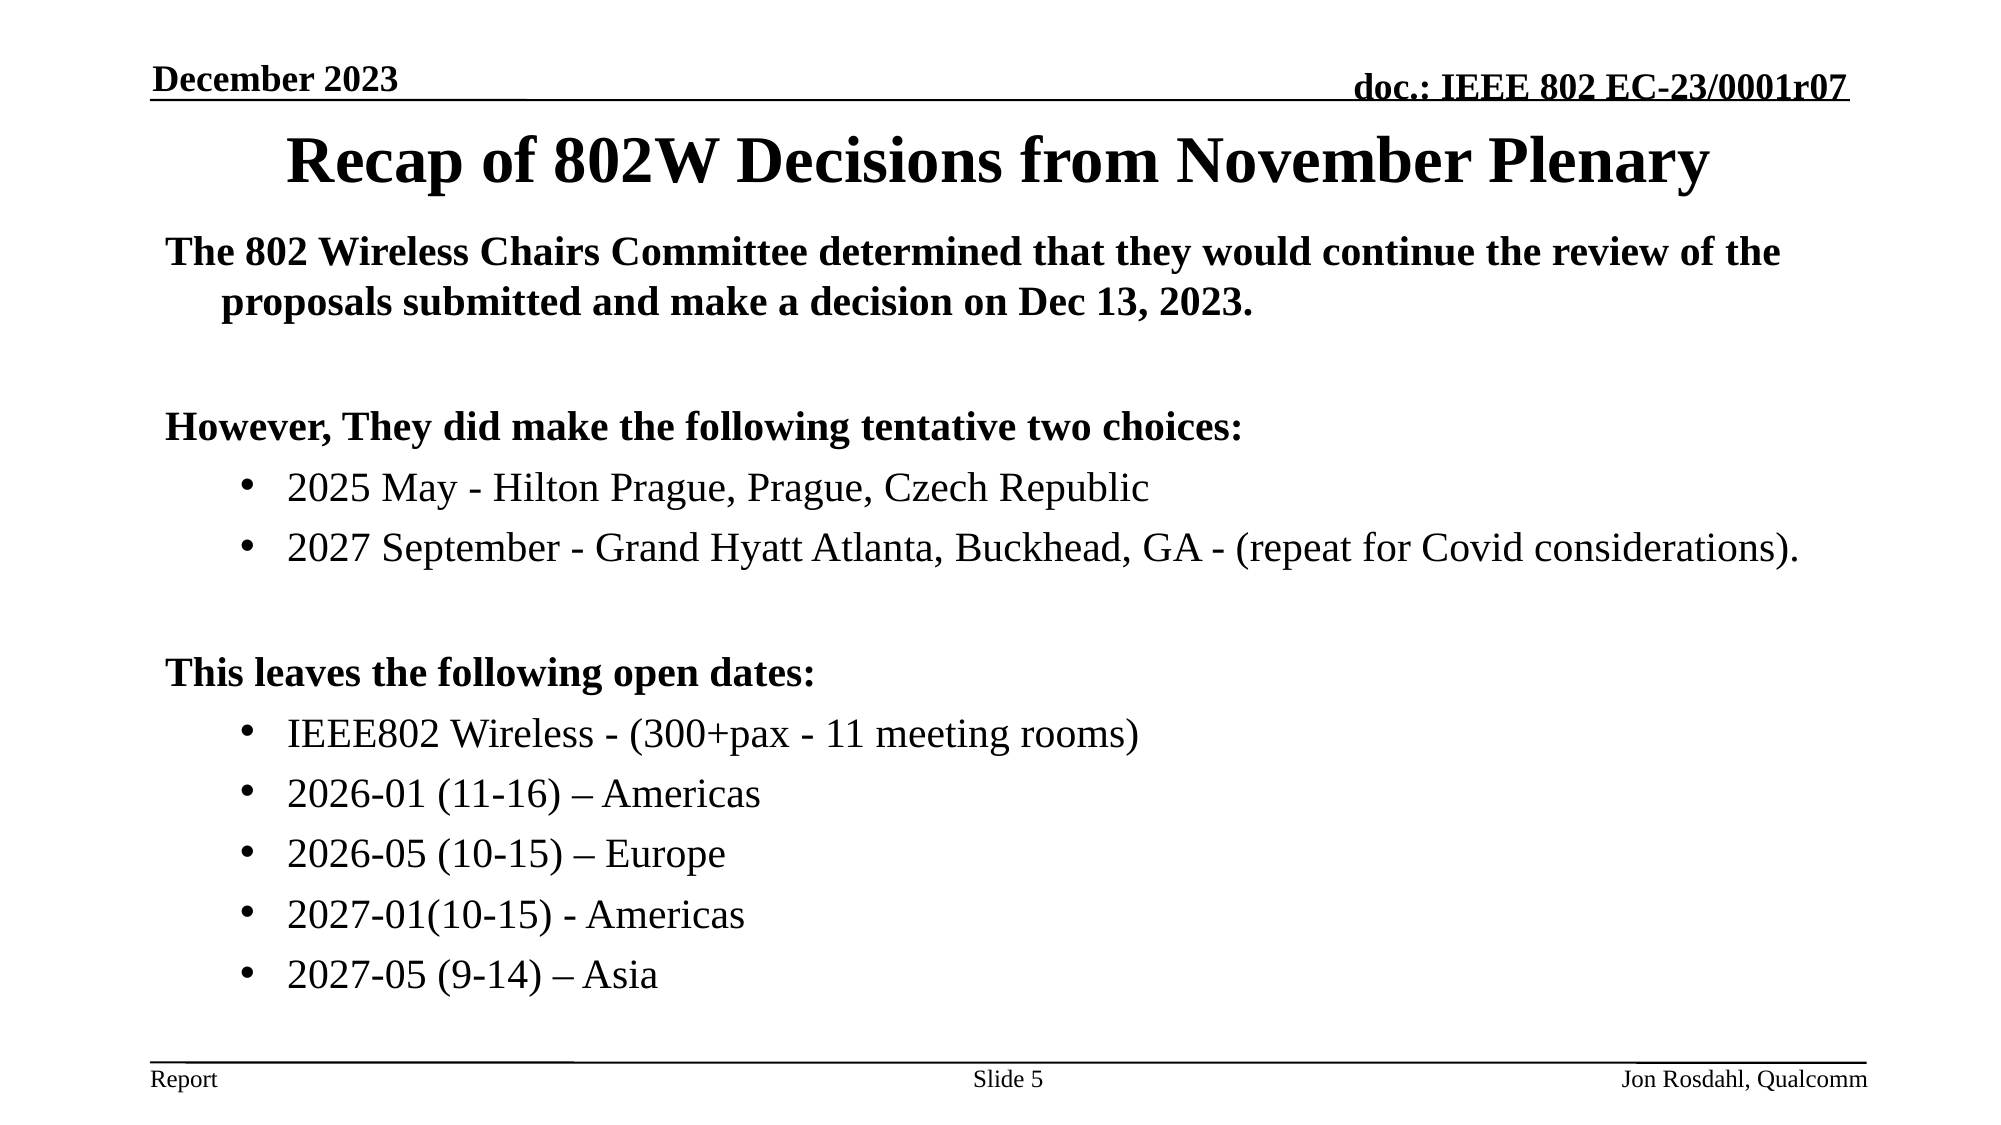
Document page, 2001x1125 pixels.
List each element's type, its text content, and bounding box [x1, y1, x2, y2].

footer Jon Rosdahl, Qualcomm [1171, 1061, 1869, 1093]
list The 802 Wireless Chairs Committee determined that they would continue the review of the proposals submitted and make a decision on Dec 13, 2023. However, They did make the following tentative two choices: 2025 May - Hilton Prague, Prague, Czech Republic 2027 September - Grand Hyatt Atlanta, Buckhead, GA - (repeat for Covid considerations). This leaves the following open dates: IEEE802 Wireless - (300+pax - 11 meeting rooms) 2026-01 (11-16) – Americas 2026-05 (10-15) – Europe 2027-01(10-15) - Americas 2027-05 (9-14) – Asia [149, 216, 1850, 1041]
slide_number Slide 5 [950, 1061, 1067, 1123]
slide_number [152, 54, 563, 100]
title Recap of 802W Decisions from November Plenary [149, 112, 1850, 201]
